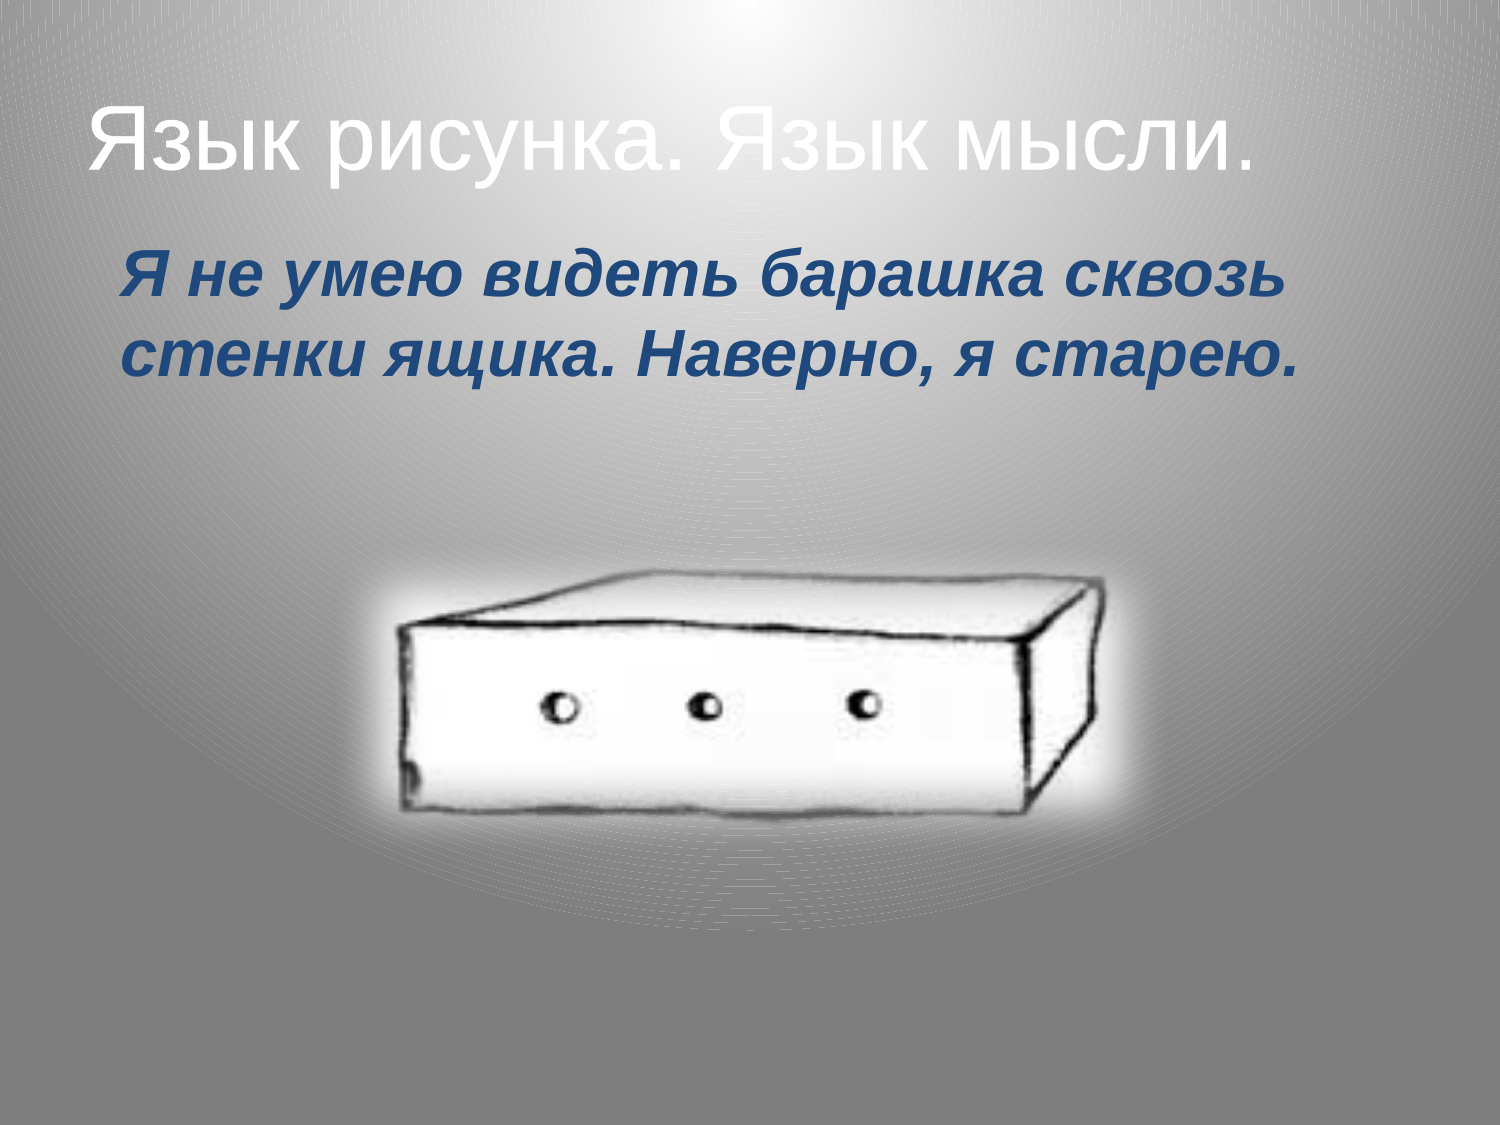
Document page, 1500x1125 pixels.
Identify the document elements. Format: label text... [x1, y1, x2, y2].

text_box Язык рисунка. Язык мысли. [70, 70, 1442, 195]
text_box Я не умею видеть барашка сквозь стенки ящика. Наверно, я старею. [105, 222, 1418, 398]
picture [327, 538, 1173, 856]
